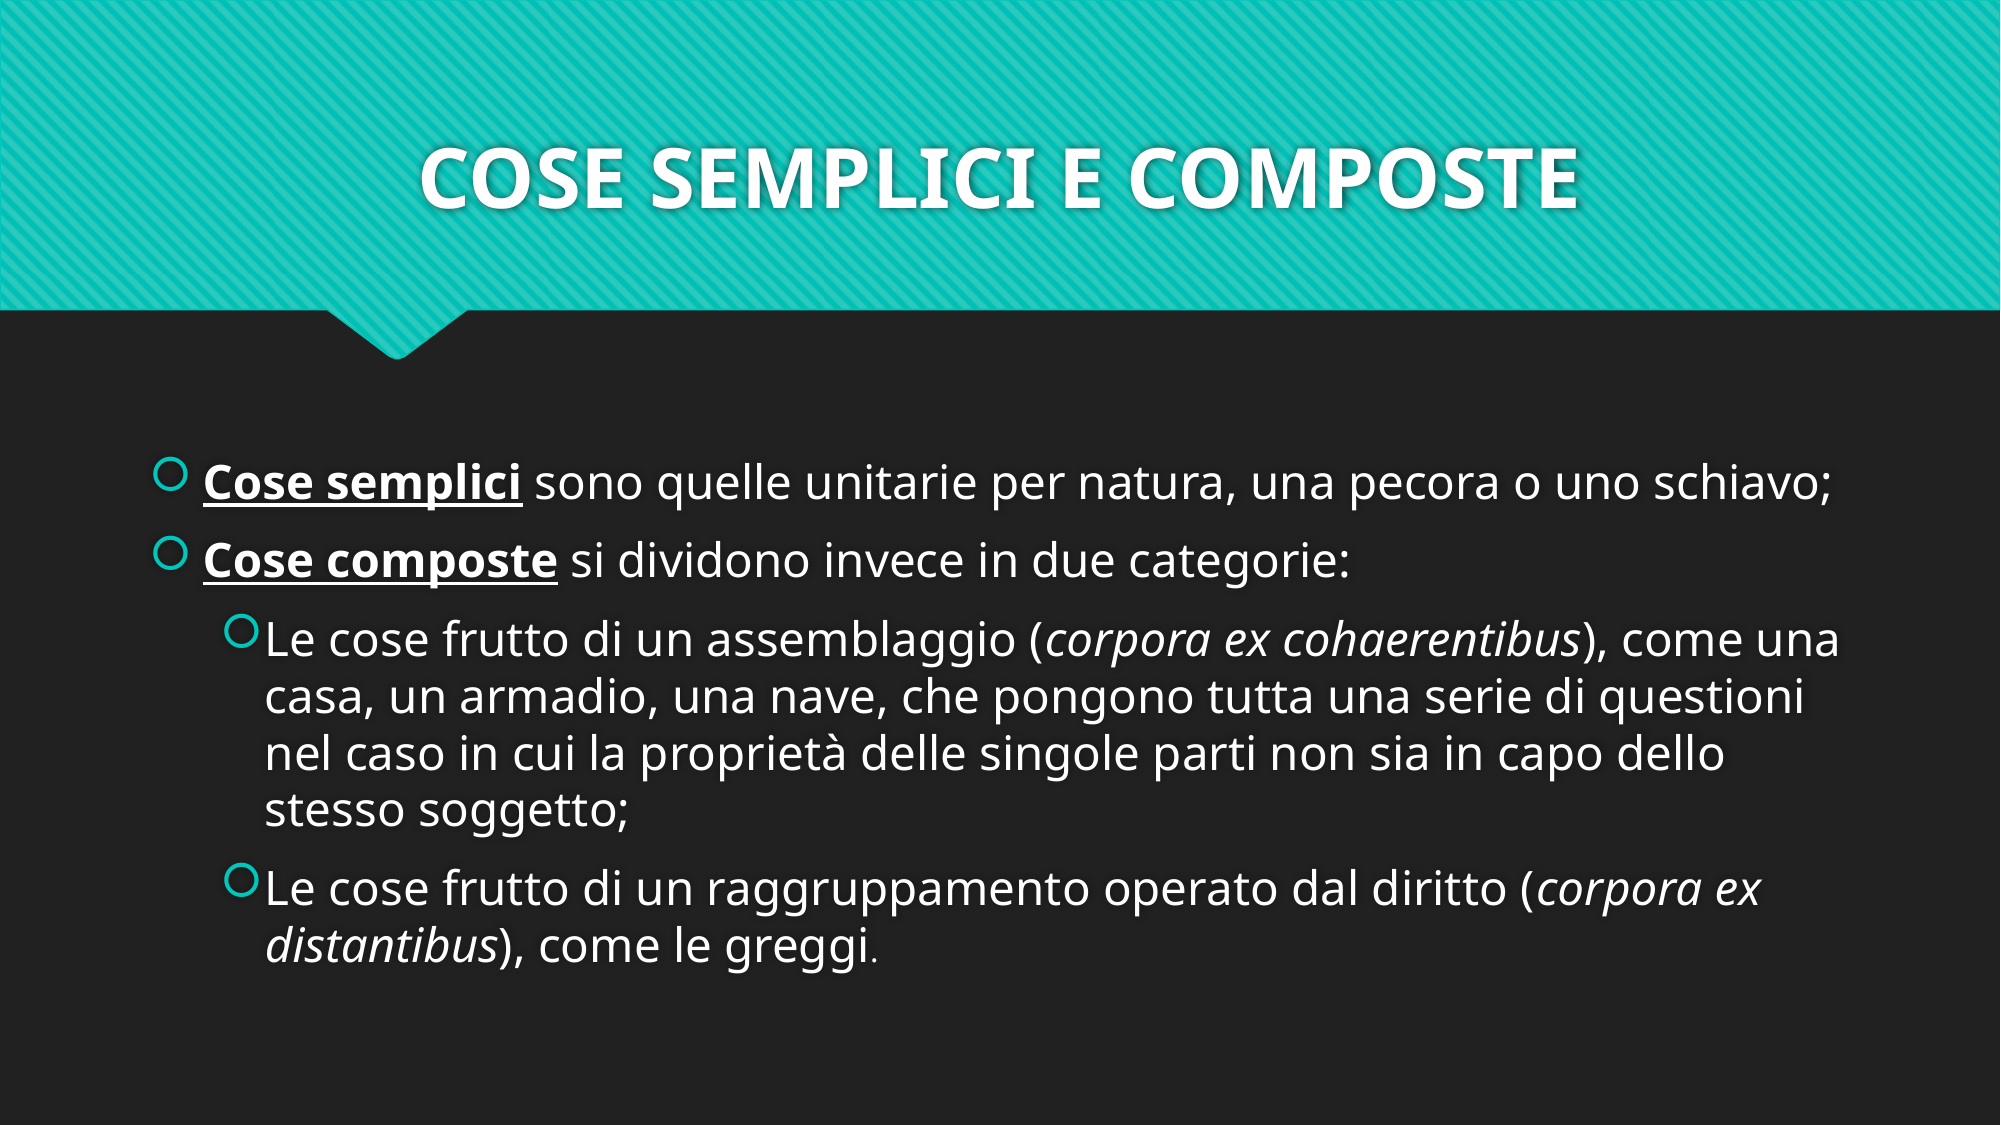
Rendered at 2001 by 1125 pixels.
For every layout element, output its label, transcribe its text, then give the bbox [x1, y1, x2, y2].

title COSE SEMPLICI E COMPOSTE [132, 73, 1868, 233]
list Cose semplici sono quelle unitarie per natura, una pecora o uno schiavo; Cose composte si dividono invece in due categorie: Le cose frutto di un assemblaggio (corpora ex cohaerentibus), come una casa, un armadio, una nave, che pongono tutta una serie di questioni nel caso in cui la proprietà delle singole parti non sia in capo dello stesso soggetto; Le cose frutto di un raggruppamento operato dal diritto (corpora ex distantibus), come le greggi. [134, 413, 1866, 1011]
